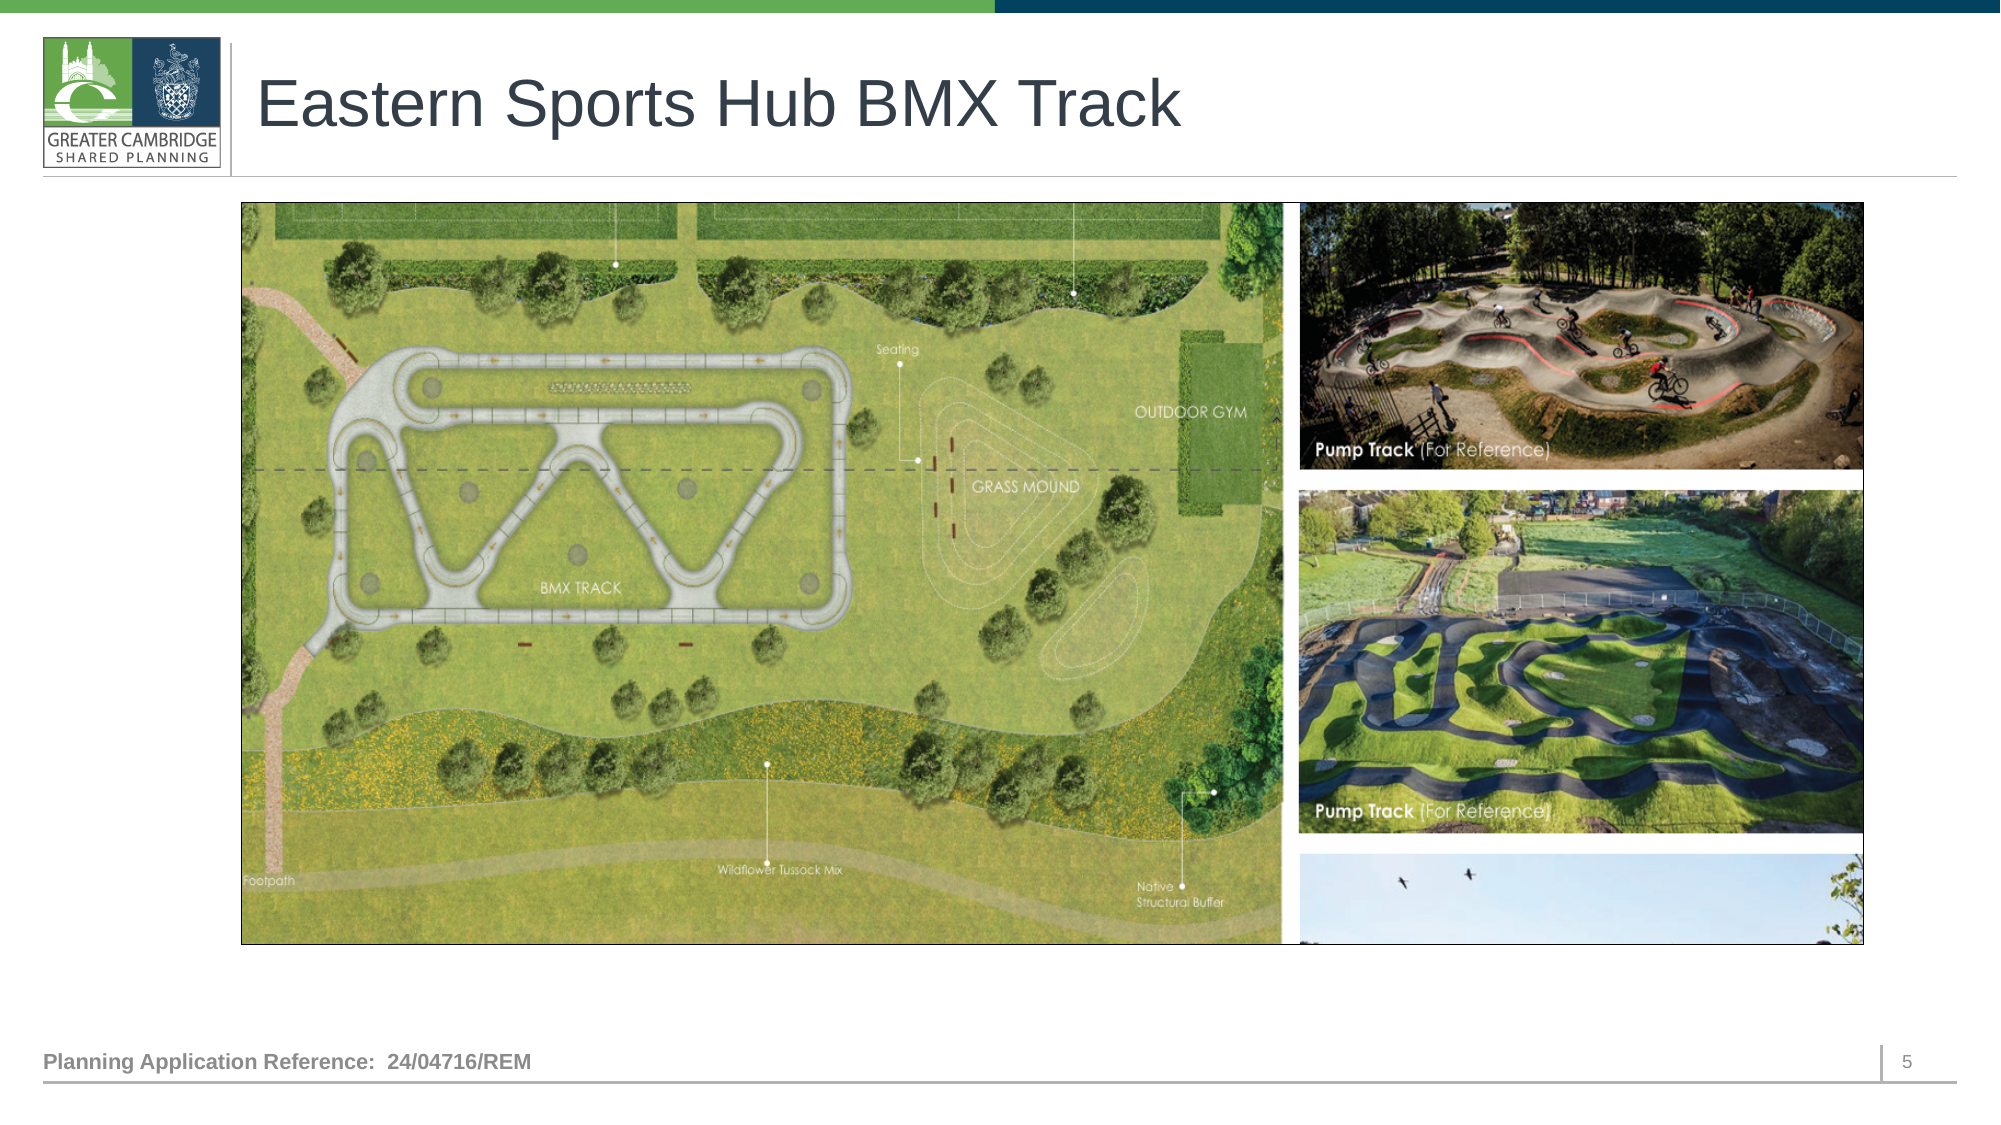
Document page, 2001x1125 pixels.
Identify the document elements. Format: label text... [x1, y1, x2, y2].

slide_number 5 [1887, 1043, 1979, 1081]
footer Planning Application Reference: 24/04716/REM [43, 1043, 719, 1081]
title Eastern Sports Hub BMX Track [241, 37, 1956, 172]
picture [241, 202, 1864, 945]
